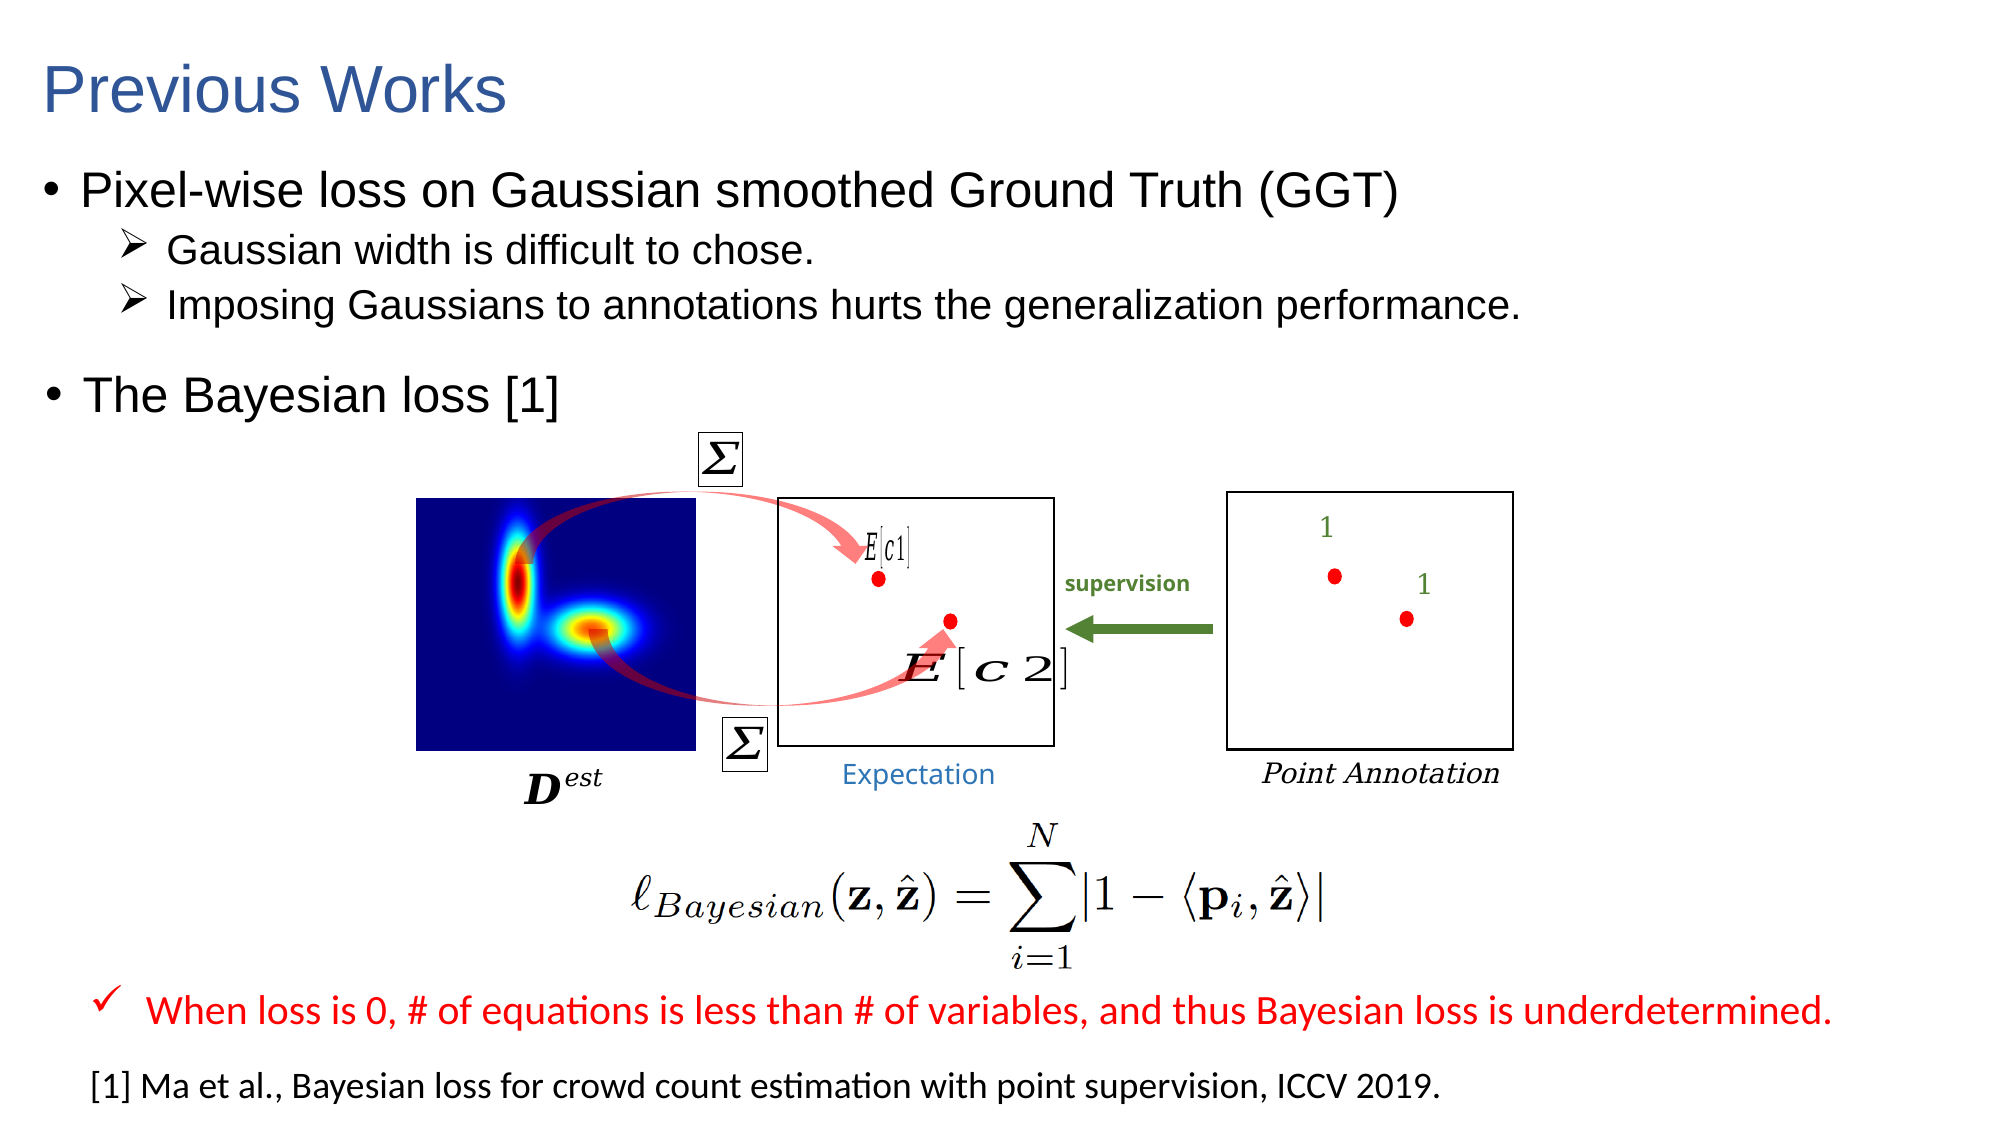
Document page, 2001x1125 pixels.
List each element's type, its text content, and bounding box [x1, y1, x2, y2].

text_box The Bayesian loss [1] [30, 361, 1970, 493]
text_box When loss is 0, # of equations is less than # of variables, and thus Bayesian loss is underdetermined. [74, 975, 1876, 1041]
title Previous Works [27, 22, 1968, 156]
list Pixel-wise loss on Gaussian smoothed Ground Truth (GGT) Gaussian width is difficult to chose. Imposing Gaussians to annotations hurts the generalization performance. [27, 156, 1968, 359]
text_box [1] Ma et al., Bayesian loss for crowd count estimation with point supervision, ICCV 2019. [0, 1054, 1788, 1114]
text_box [416, 431, 1584, 824]
picture [623, 818, 1328, 977]
